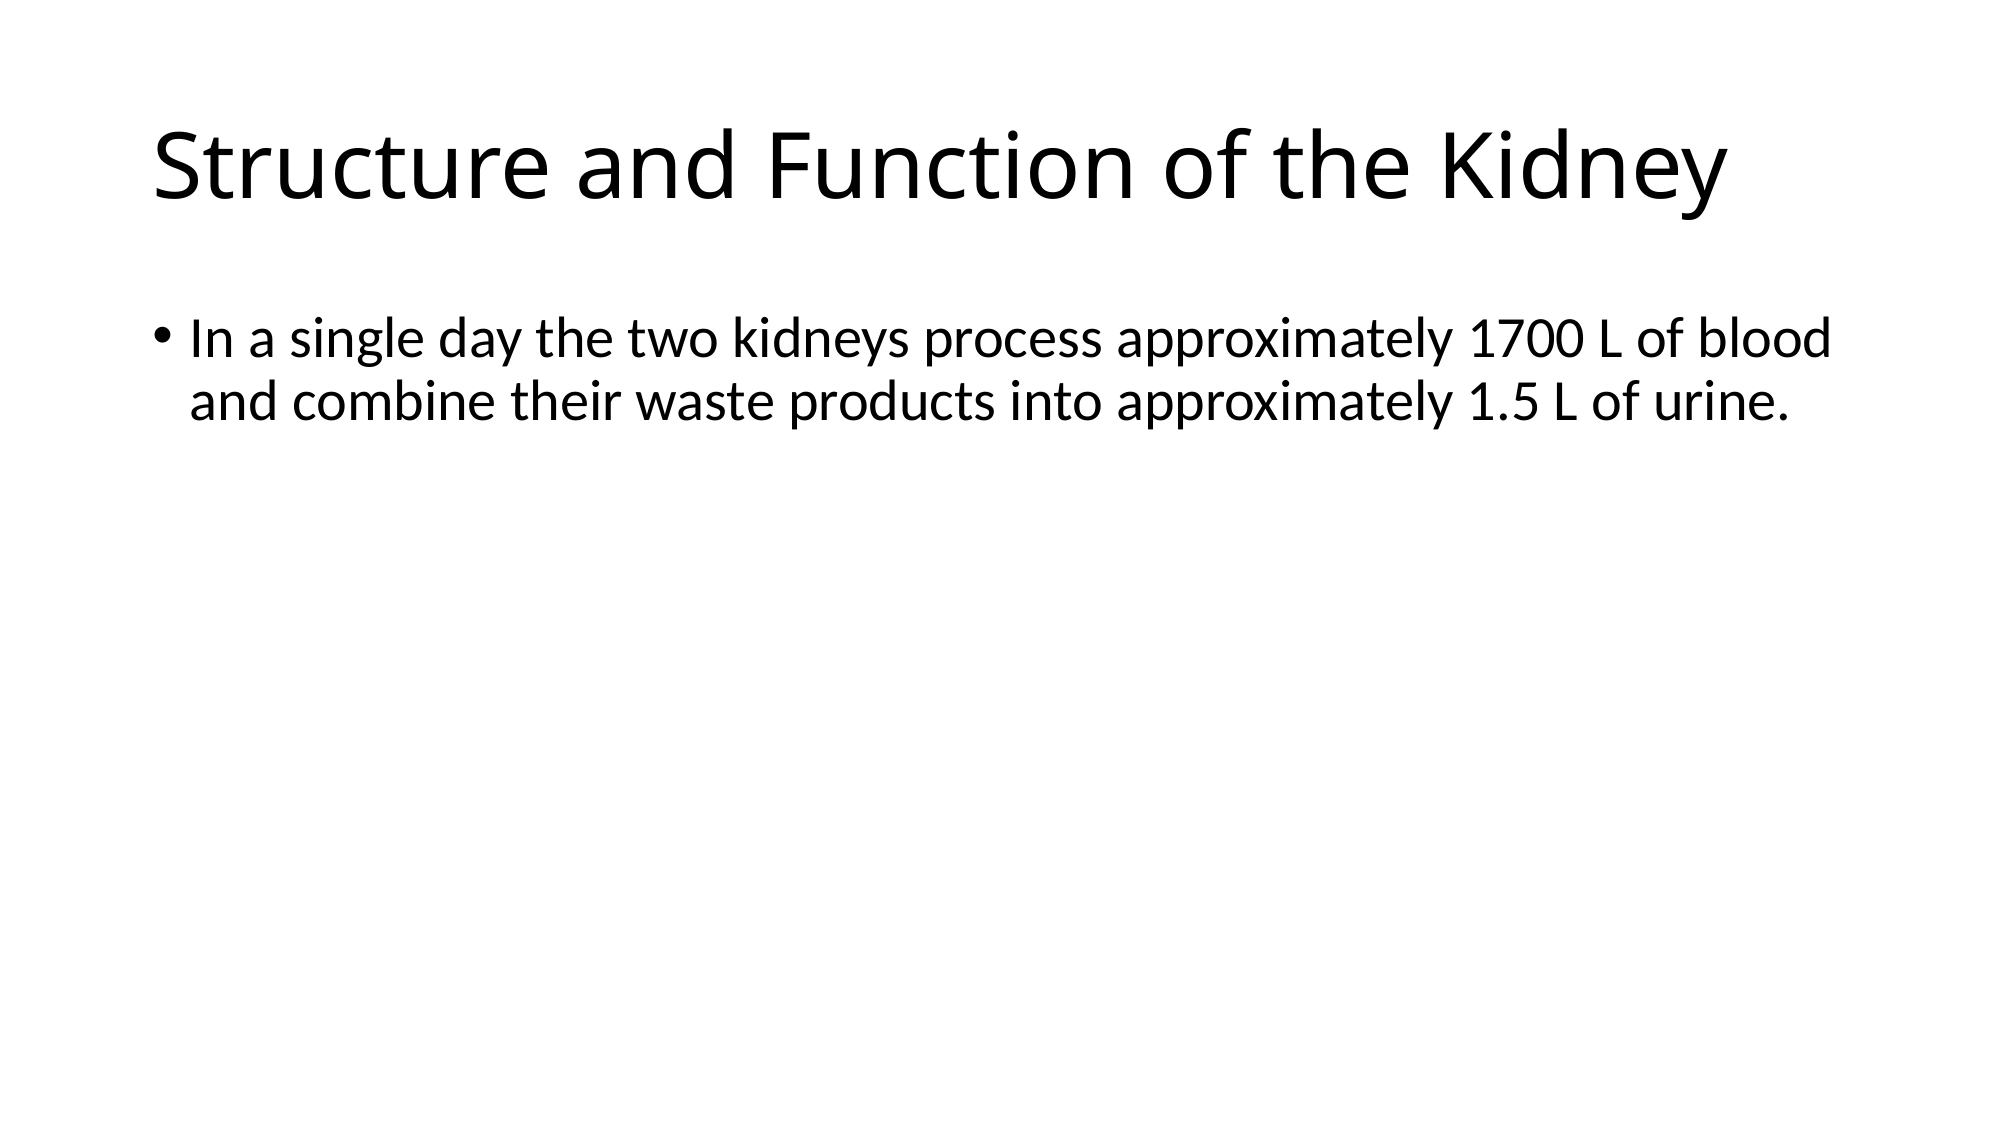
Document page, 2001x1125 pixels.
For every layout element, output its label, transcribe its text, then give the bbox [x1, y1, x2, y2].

title Structure and Function of the Kidney [137, 59, 1863, 278]
list In a single day the two kidneys process approximately 1700 L of blood and combine their waste products into approximately 1.5 L of urine. [137, 299, 1863, 1014]
